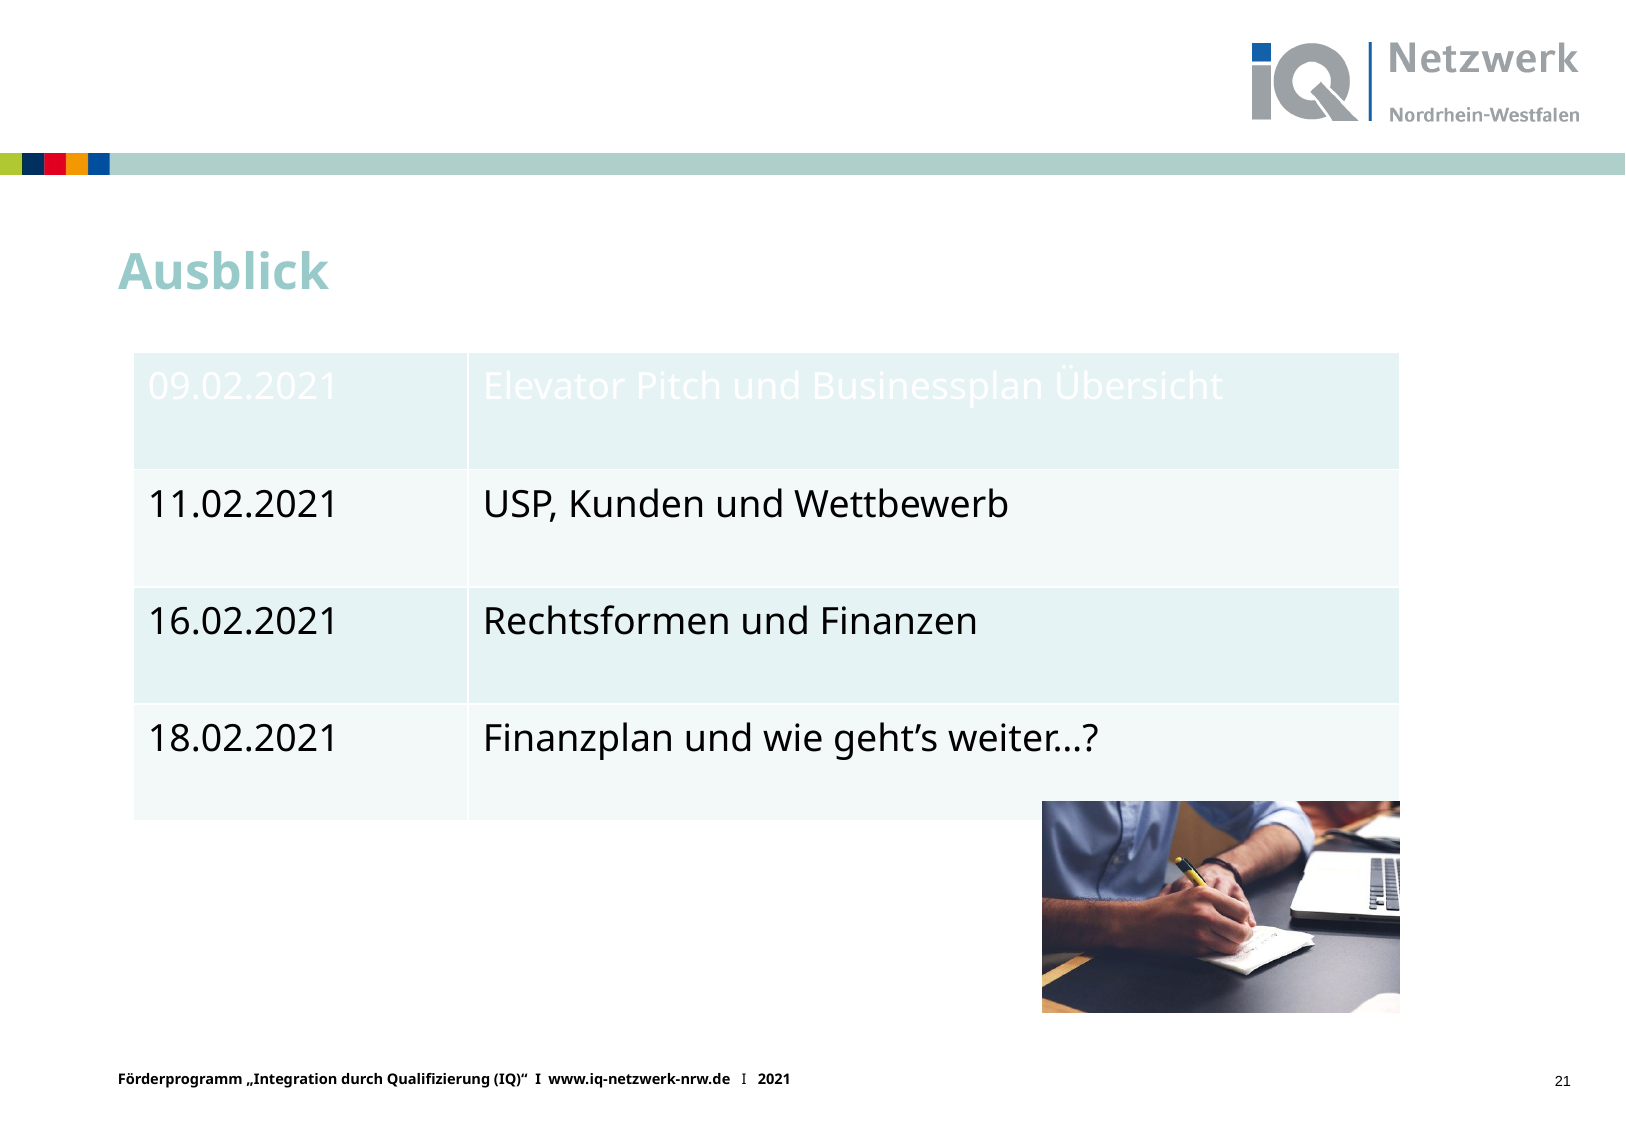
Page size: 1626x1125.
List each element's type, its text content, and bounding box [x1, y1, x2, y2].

picture [0, 153, 1625, 175]
table_cell Finanzplan und wie geht’s weiter…? [469, 705, 1399, 820]
title Ausblick [103, 231, 1371, 324]
table_cell Rechtsformen und Finanzen [469, 588, 1399, 703]
table_cell 16.02.2021 [134, 588, 467, 703]
table_header Elevator Pitch und Businessplan Übersicht [469, 353, 1399, 469]
table_cell USP, Kunden und Wettbewerb [469, 470, 1399, 586]
table_cell 11.02.2021 [134, 470, 467, 586]
picture [1042, 801, 1400, 1014]
table_cell 18.02.2021 [134, 705, 467, 820]
table_header 09.02.2021 [134, 353, 467, 469]
picture [1252, 42, 1579, 122]
slide_number 21 [1206, 1050, 1586, 1111]
